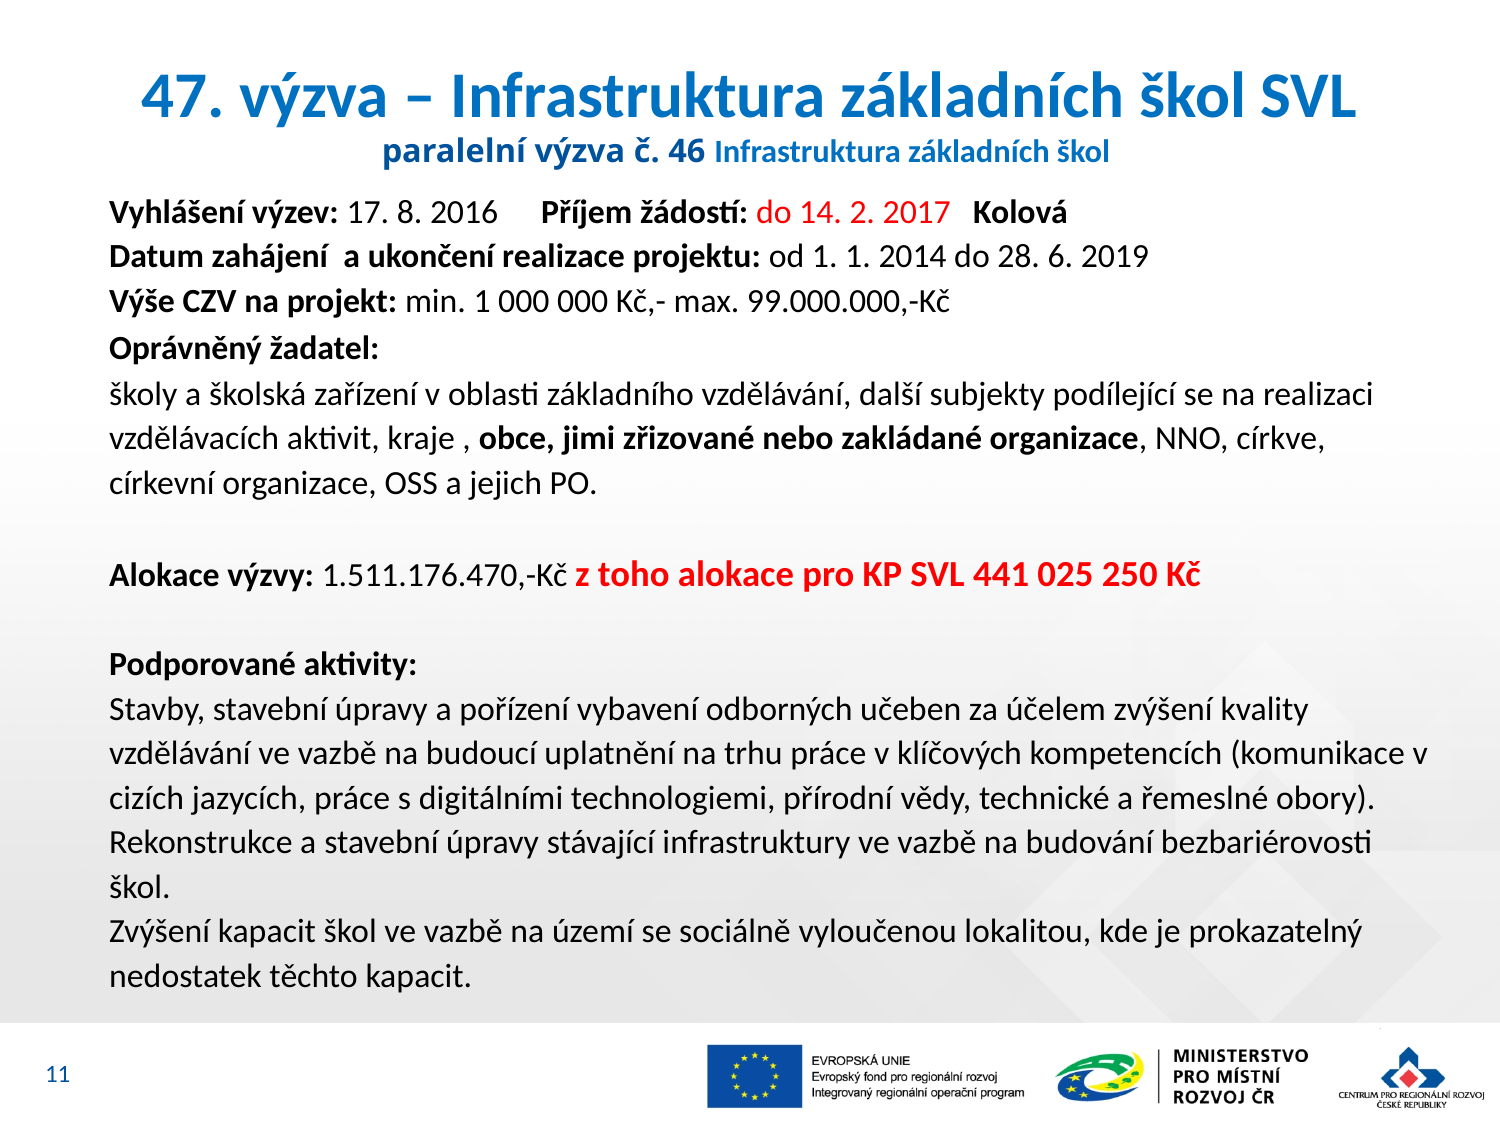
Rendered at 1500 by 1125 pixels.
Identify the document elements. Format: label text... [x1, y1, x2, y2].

list Vyhlášení výzev: 17. 8. 2016 Příjem žádostí: do 14. 2. 2017 Kolová Datum zahájení a ukončení realizace projektu: od 1. 1. 2014 do 28. 6. 2019 Výše CZV na projekt: min. 1 000 000 Kč,- max. 99.000.000,-Kč Oprávněný žadatel: školy a školská zařízení v oblasti základního vzdělávání, další subjekty podílející se na realizaci vzdělávacích aktivit, kraje , obce, jimi zřizované nebo zakládané organizace, NNO, církve, církevní organizace, OSS a jejich PO. Alokace výzvy: 1.511.176.470,-Kč z toho alokace pro KP SVL 441 025 250 Kč Podporované aktivity: Stavby, stavební úpravy a pořízení vybavení odborných učeben za účelem zvýšení kvality vzdělávání ve vazbě na budoucí uplatnění na trhu práce v klíčových kompetencích (komunikace v cizích jazycích, práce s digitálními technologiemi, přírodní vědy, technické a řemeslné obory). Rekonstrukce a stavební úpravy stávající infrastruktury ve vazbě na budování bezbariérovosti škol. Zvýšení kapacit škol ve vazbě na území se sociálně vyloučenou lokalitou, kde je prokazatelný nedostatek těchto kapacit. [94, 177, 1450, 1058]
slide_number 11 [30, 1042, 113, 1103]
picture [0, 0, 1500, 1125]
title 47. výzva – Infrastruktura základních škol SVL paralelní výzva č. 46 Infrastruktura základních škol [75, 42, 1425, 178]
